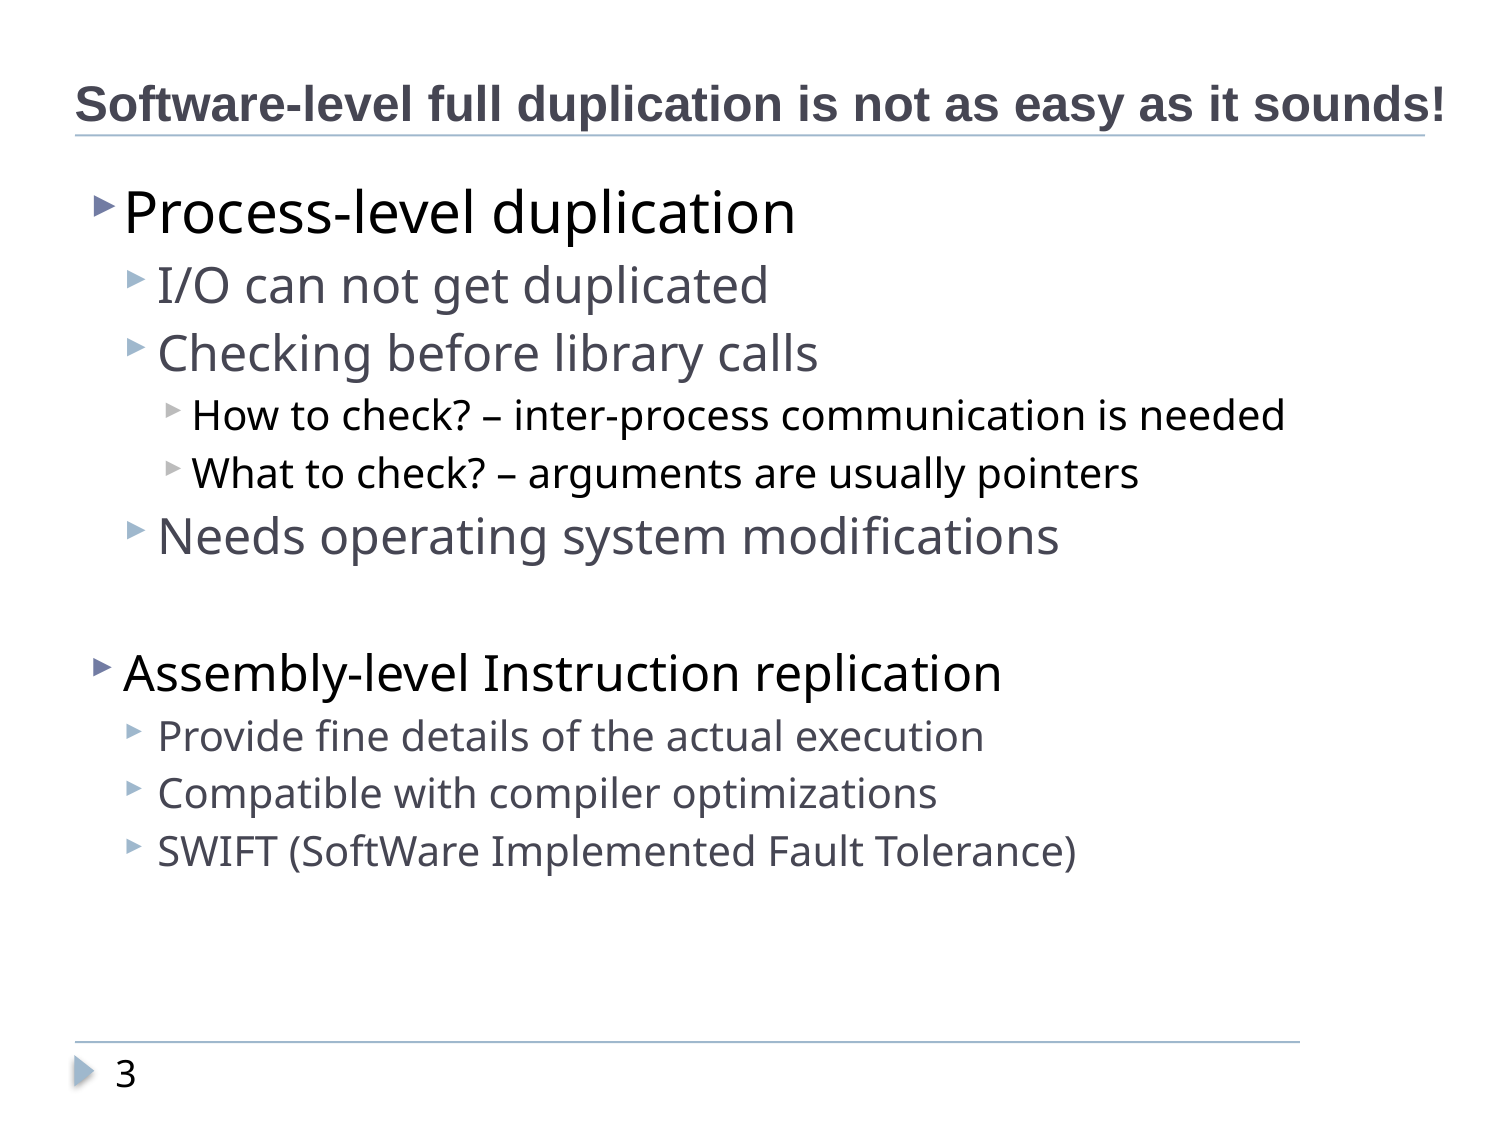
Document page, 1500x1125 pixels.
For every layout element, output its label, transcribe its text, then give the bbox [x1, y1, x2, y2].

title Software-level full duplication is not as easy as it sounds! [59, 0, 1485, 139]
slide_number 3 [100, 1042, 313, 1103]
list Process-level duplication I/O can not get duplicated Checking before library calls How to check? – inter-process communication is needed What to check? – arguments are usually pointers Needs operating system modifications Assembly-level Instruction replication Provide fine details of the actual execution Compatible with compiler optimizations SWIFT (SoftWare Implemented Fault Tolerance) [75, 168, 1425, 979]
